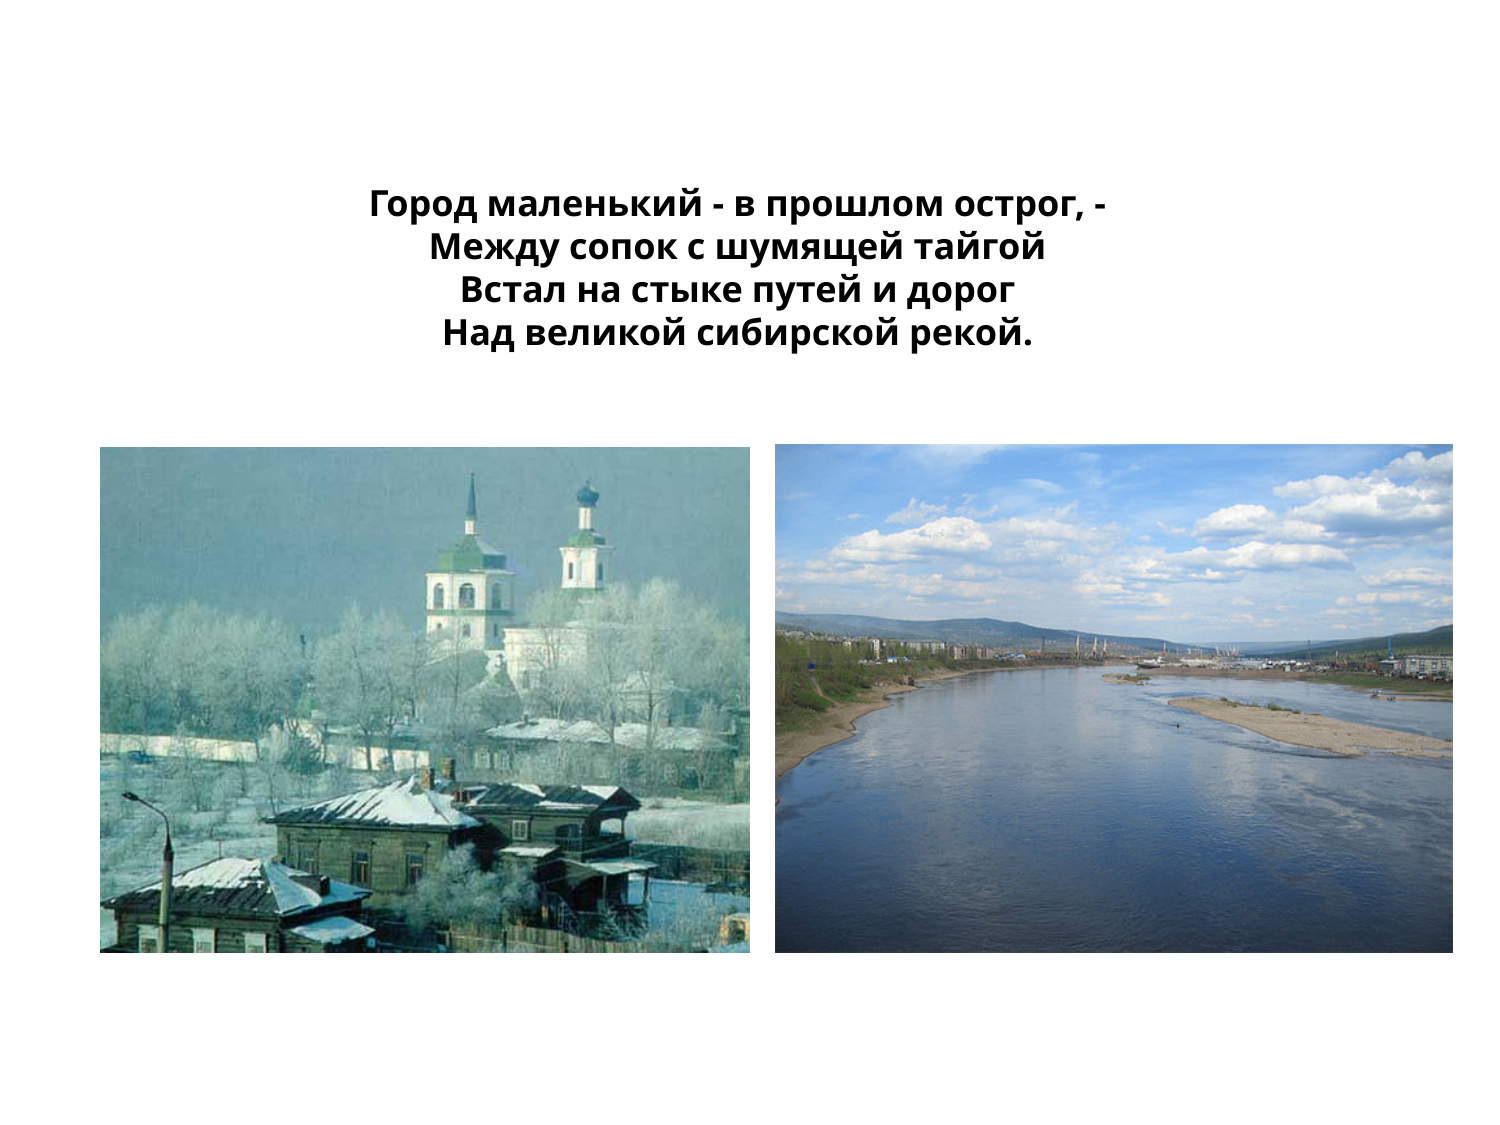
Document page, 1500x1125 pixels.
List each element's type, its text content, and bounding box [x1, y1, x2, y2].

picture [775, 444, 1453, 953]
title Город маленький - в прошлом острог, - Между сопок с шумящей тайгой Встал на стыке путей и дорог Над великой сибирской рекой. [100, 172, 1376, 414]
picture [100, 447, 751, 953]
